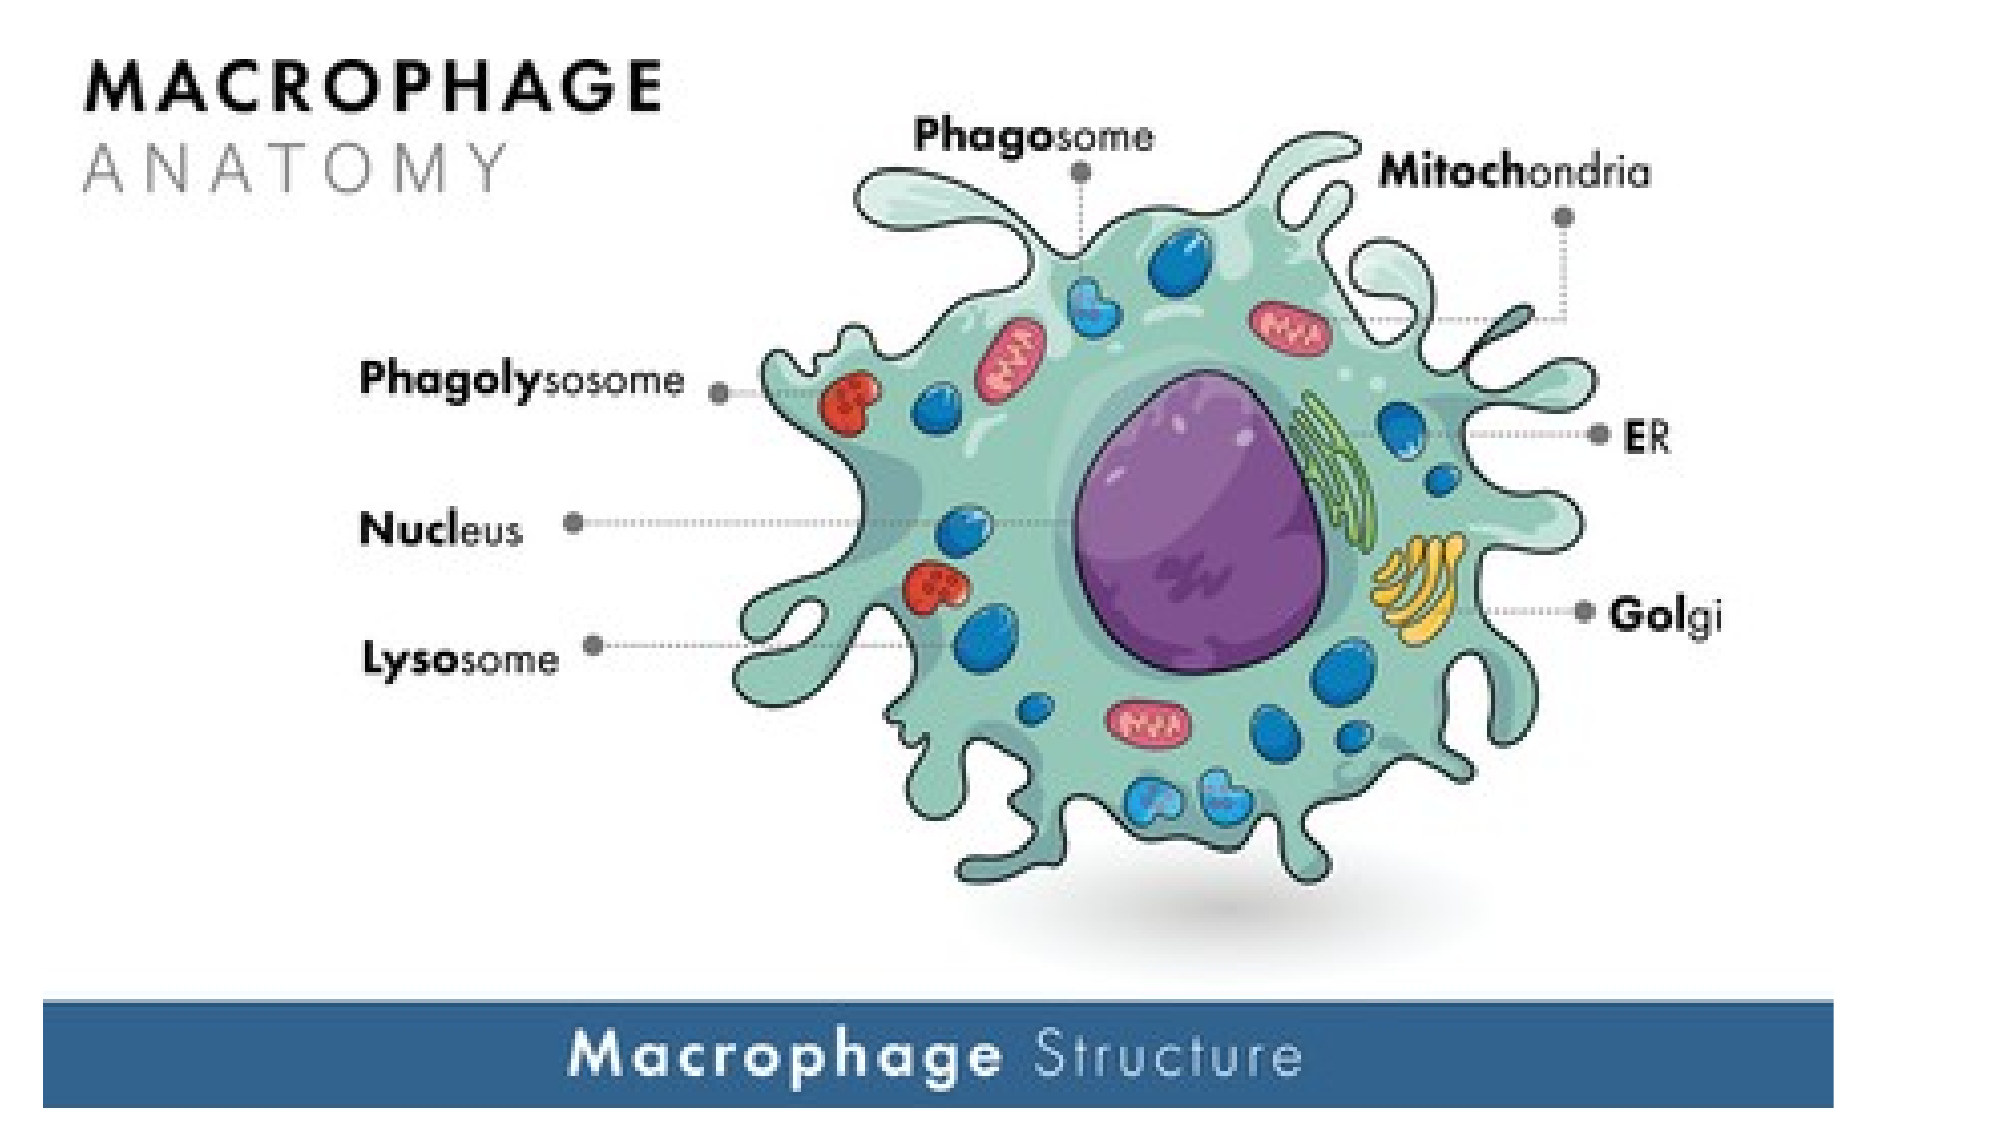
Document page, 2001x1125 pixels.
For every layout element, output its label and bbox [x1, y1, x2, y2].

list [43, 59, 1834, 1110]
